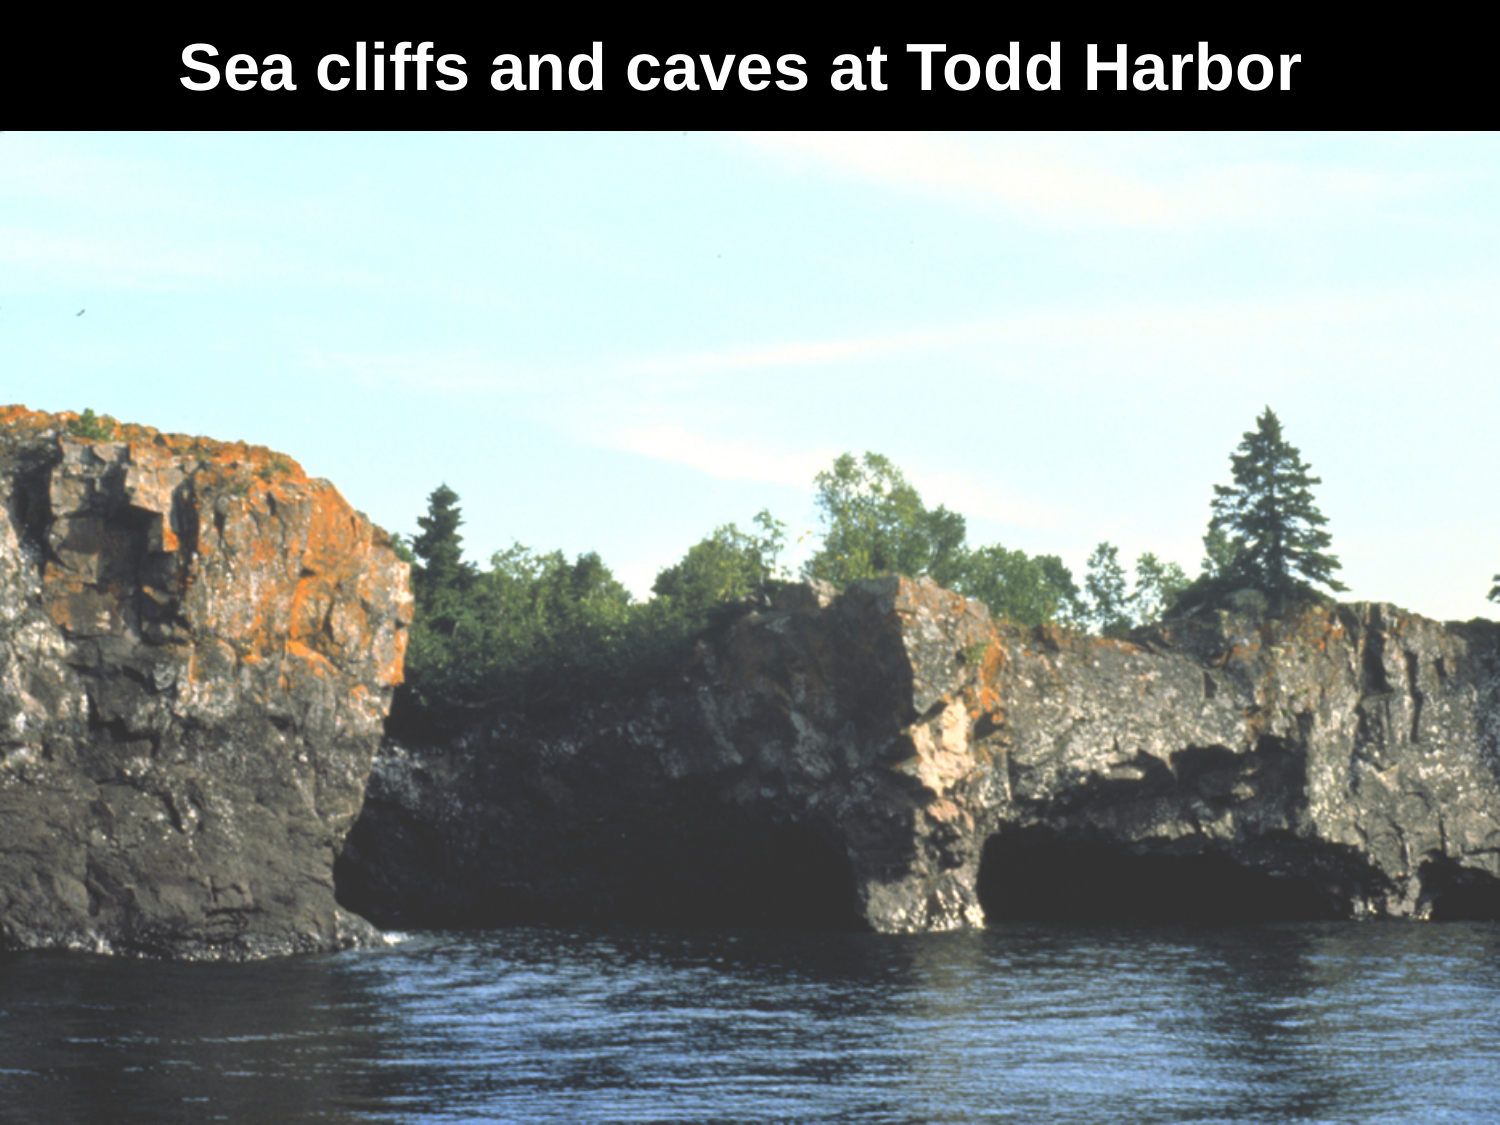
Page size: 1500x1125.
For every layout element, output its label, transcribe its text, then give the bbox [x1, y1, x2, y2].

picture [0, 131, 1500, 1125]
text_box Sea cliffs and caves at Todd Harbor [0, 16, 1500, 112]
